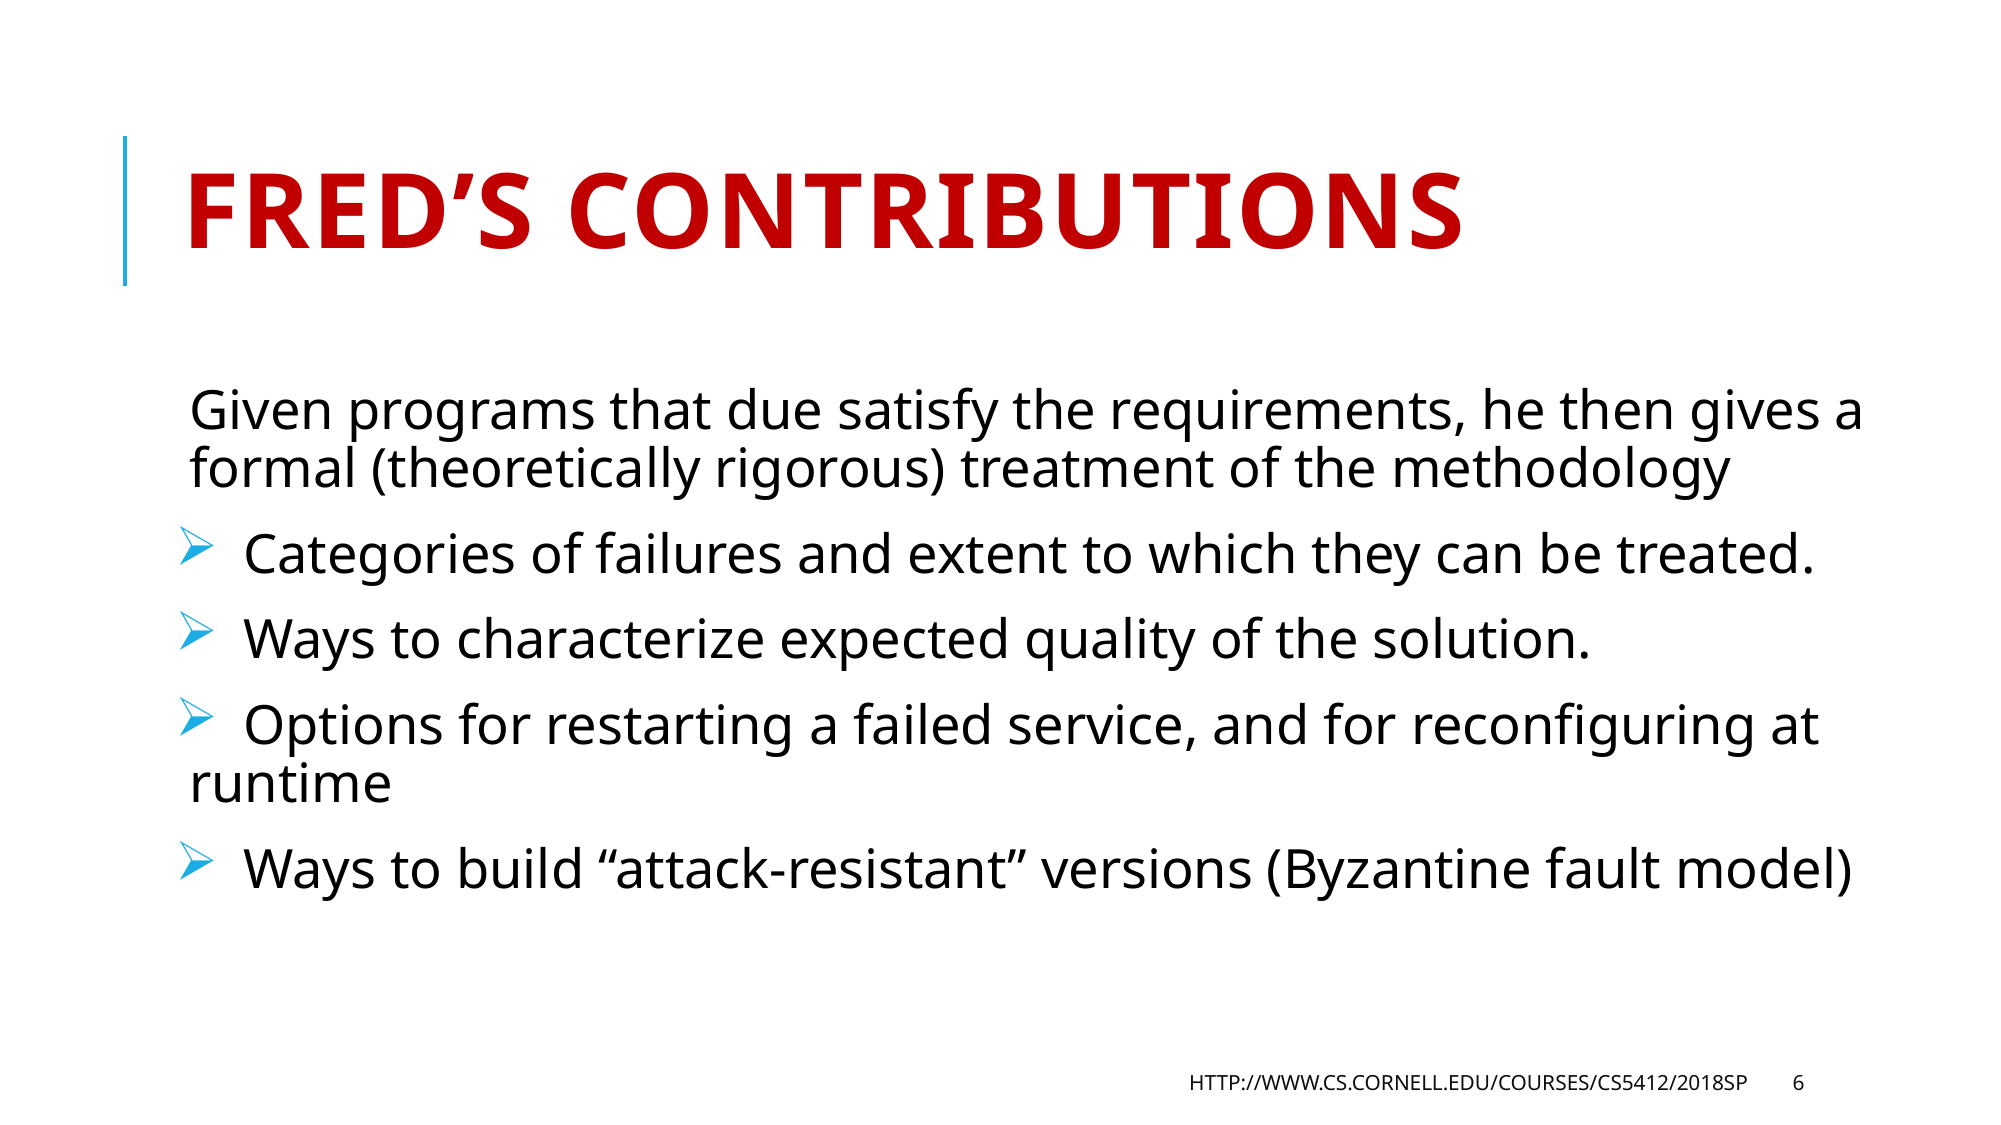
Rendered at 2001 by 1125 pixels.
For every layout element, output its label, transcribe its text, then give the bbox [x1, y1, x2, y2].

list Given programs that due satisfy the requirements, he then gives a formal (theoretically rigorous) treatment of the methodology Categories of failures and extent to which they can be treated. Ways to characterize expected quality of the solution. Options for restarting a failed service, and for reconfiguring at runtime Ways to build “attack-resistant” versions (Byzantine fault model) [168, 375, 1938, 1035]
title Fred’s Contributions [168, 96, 1938, 342]
slide_number 6 [1777, 1061, 1938, 1107]
footer http://www.cs.cornell.edu/courses/cs5412/2018sp [794, 1061, 1763, 1107]
